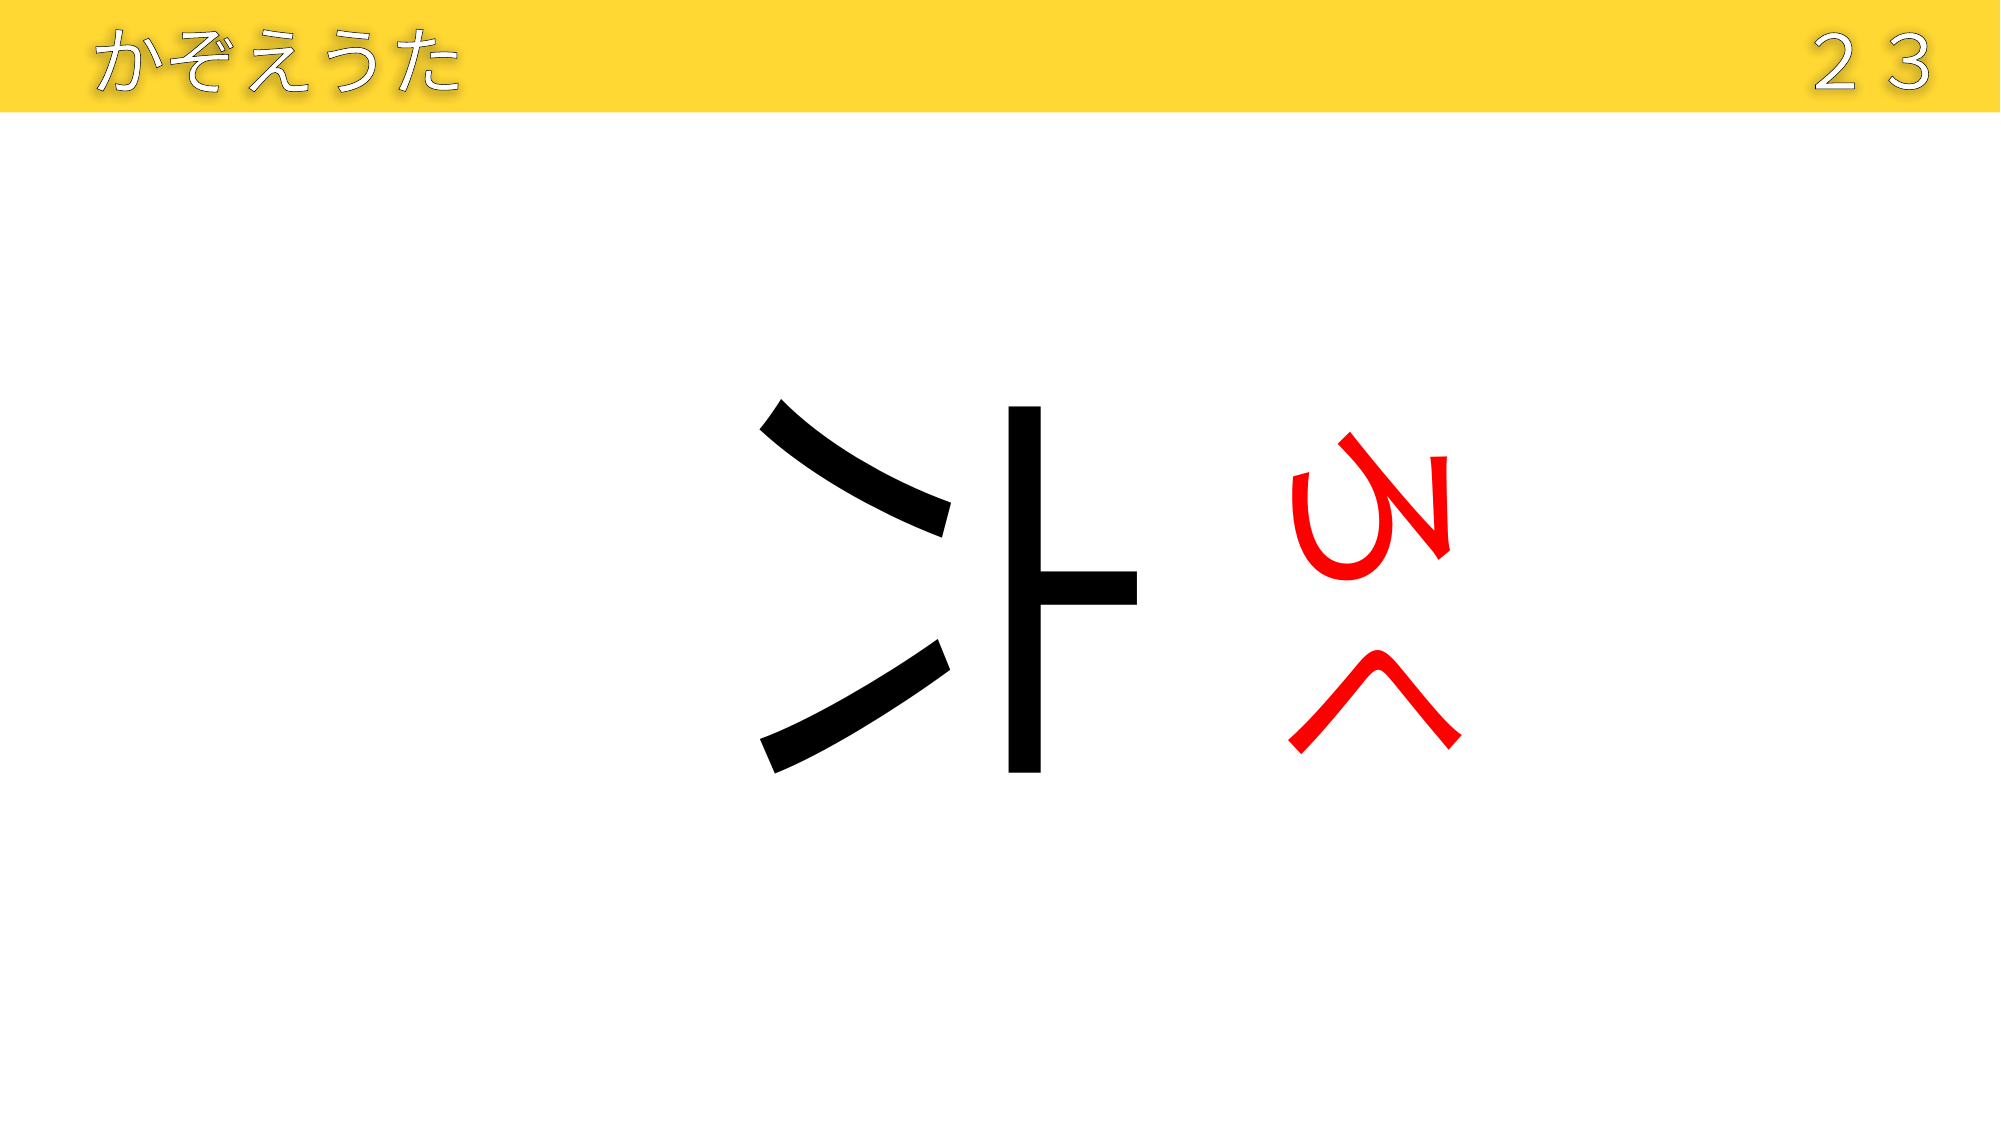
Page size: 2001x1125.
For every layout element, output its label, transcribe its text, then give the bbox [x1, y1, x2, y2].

text_box 六 [678, 367, 1214, 1125]
text_box かぞえうた [75, 6, 787, 112]
text_box ろく [1236, 395, 1509, 815]
text_box [0, 0, 2000, 113]
text_box ２３ [1782, 6, 1963, 112]
